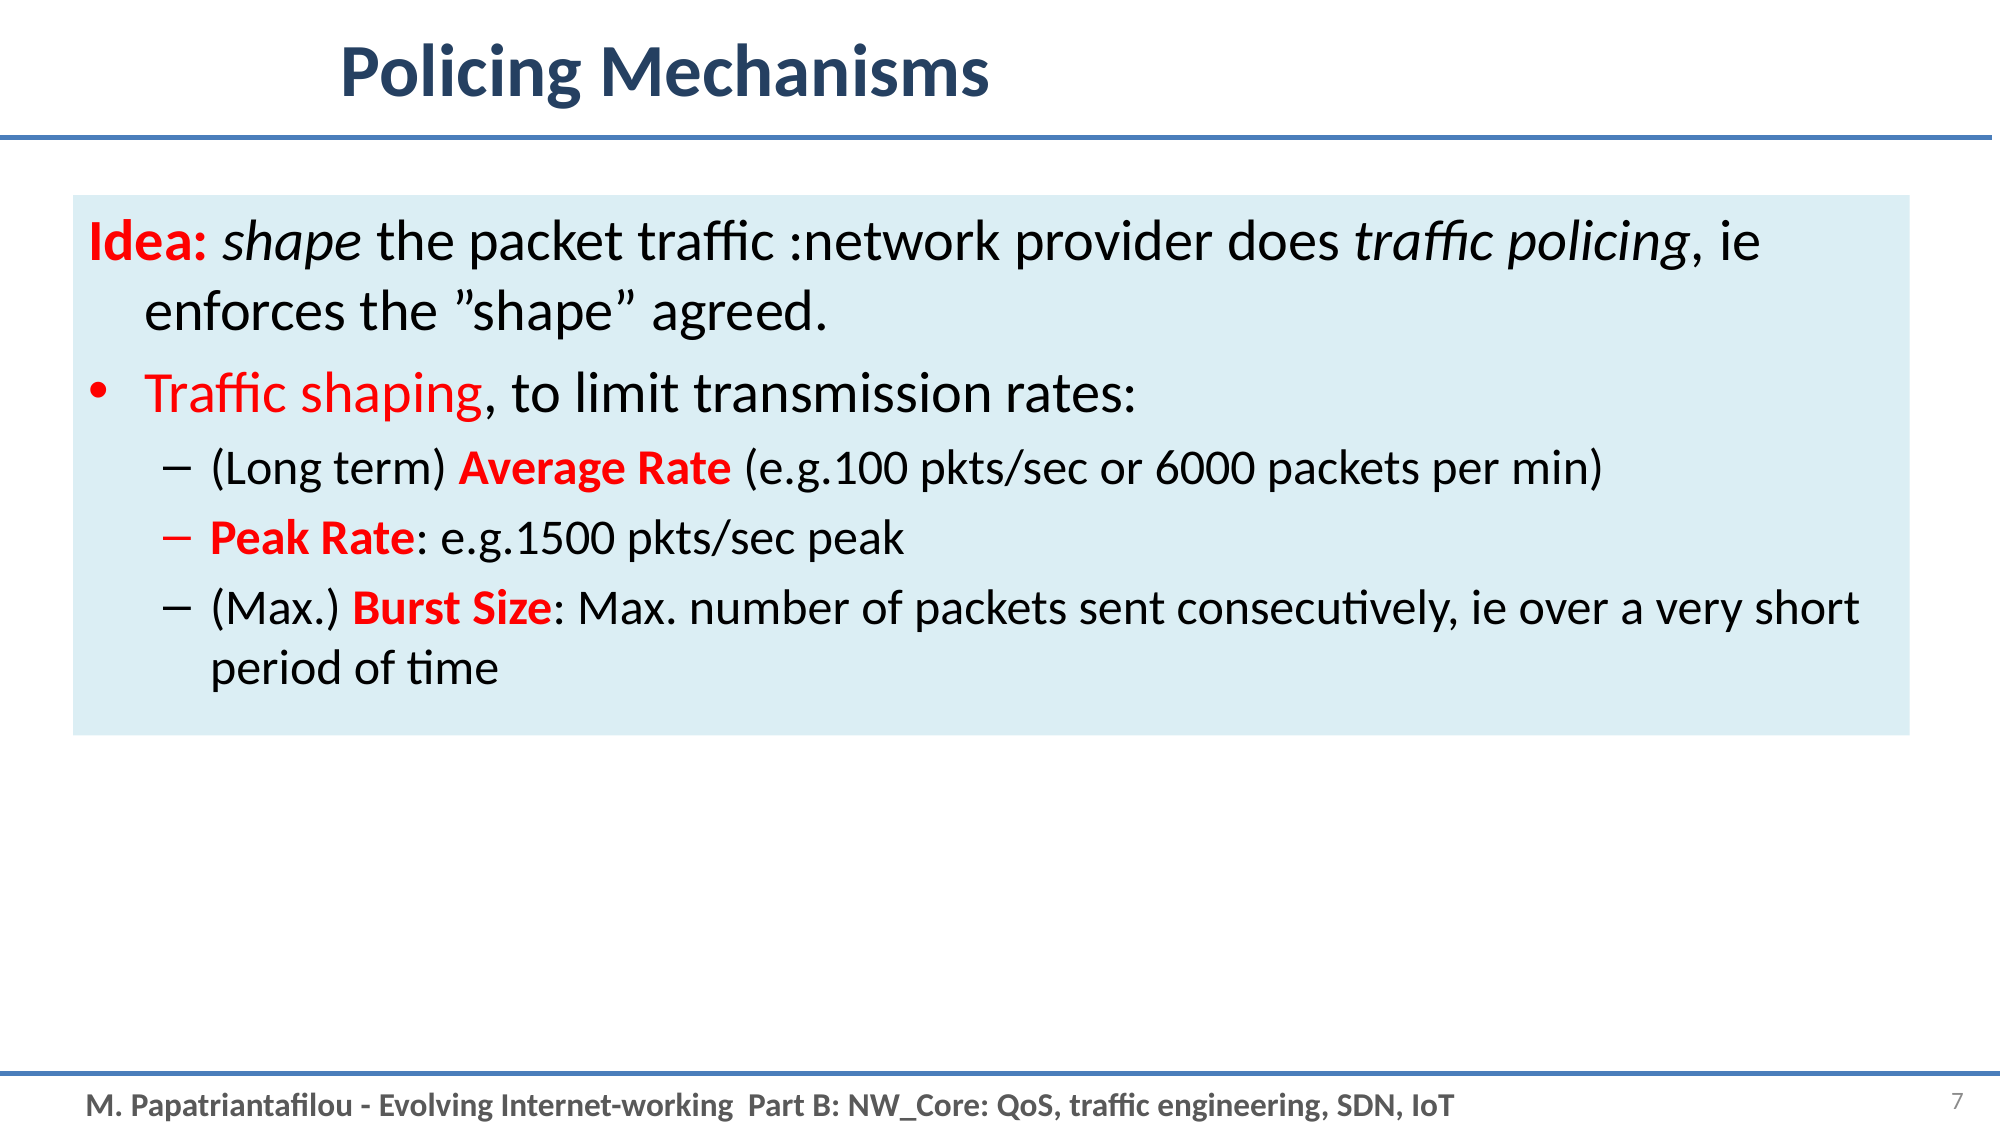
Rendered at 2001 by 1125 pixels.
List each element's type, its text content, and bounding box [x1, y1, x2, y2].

title Policing Mechanisms [325, 18, 1675, 114]
list Idea: shape the packet traffic :network provider does traffic policing, ie enforces the ”shape” agreed. Traffic shaping, to limit transmission rates: (Long term) Average Rate (e.g.100 pkts/sec or 6000 packets per min) Peak Rate: e.g.1500 pkts/sec peak (Max.) Burst Size: Max. number of packets sent consecutively, ie over a very short period of time [72, 194, 1910, 736]
slide_number 7 [1819, 1069, 1979, 1125]
